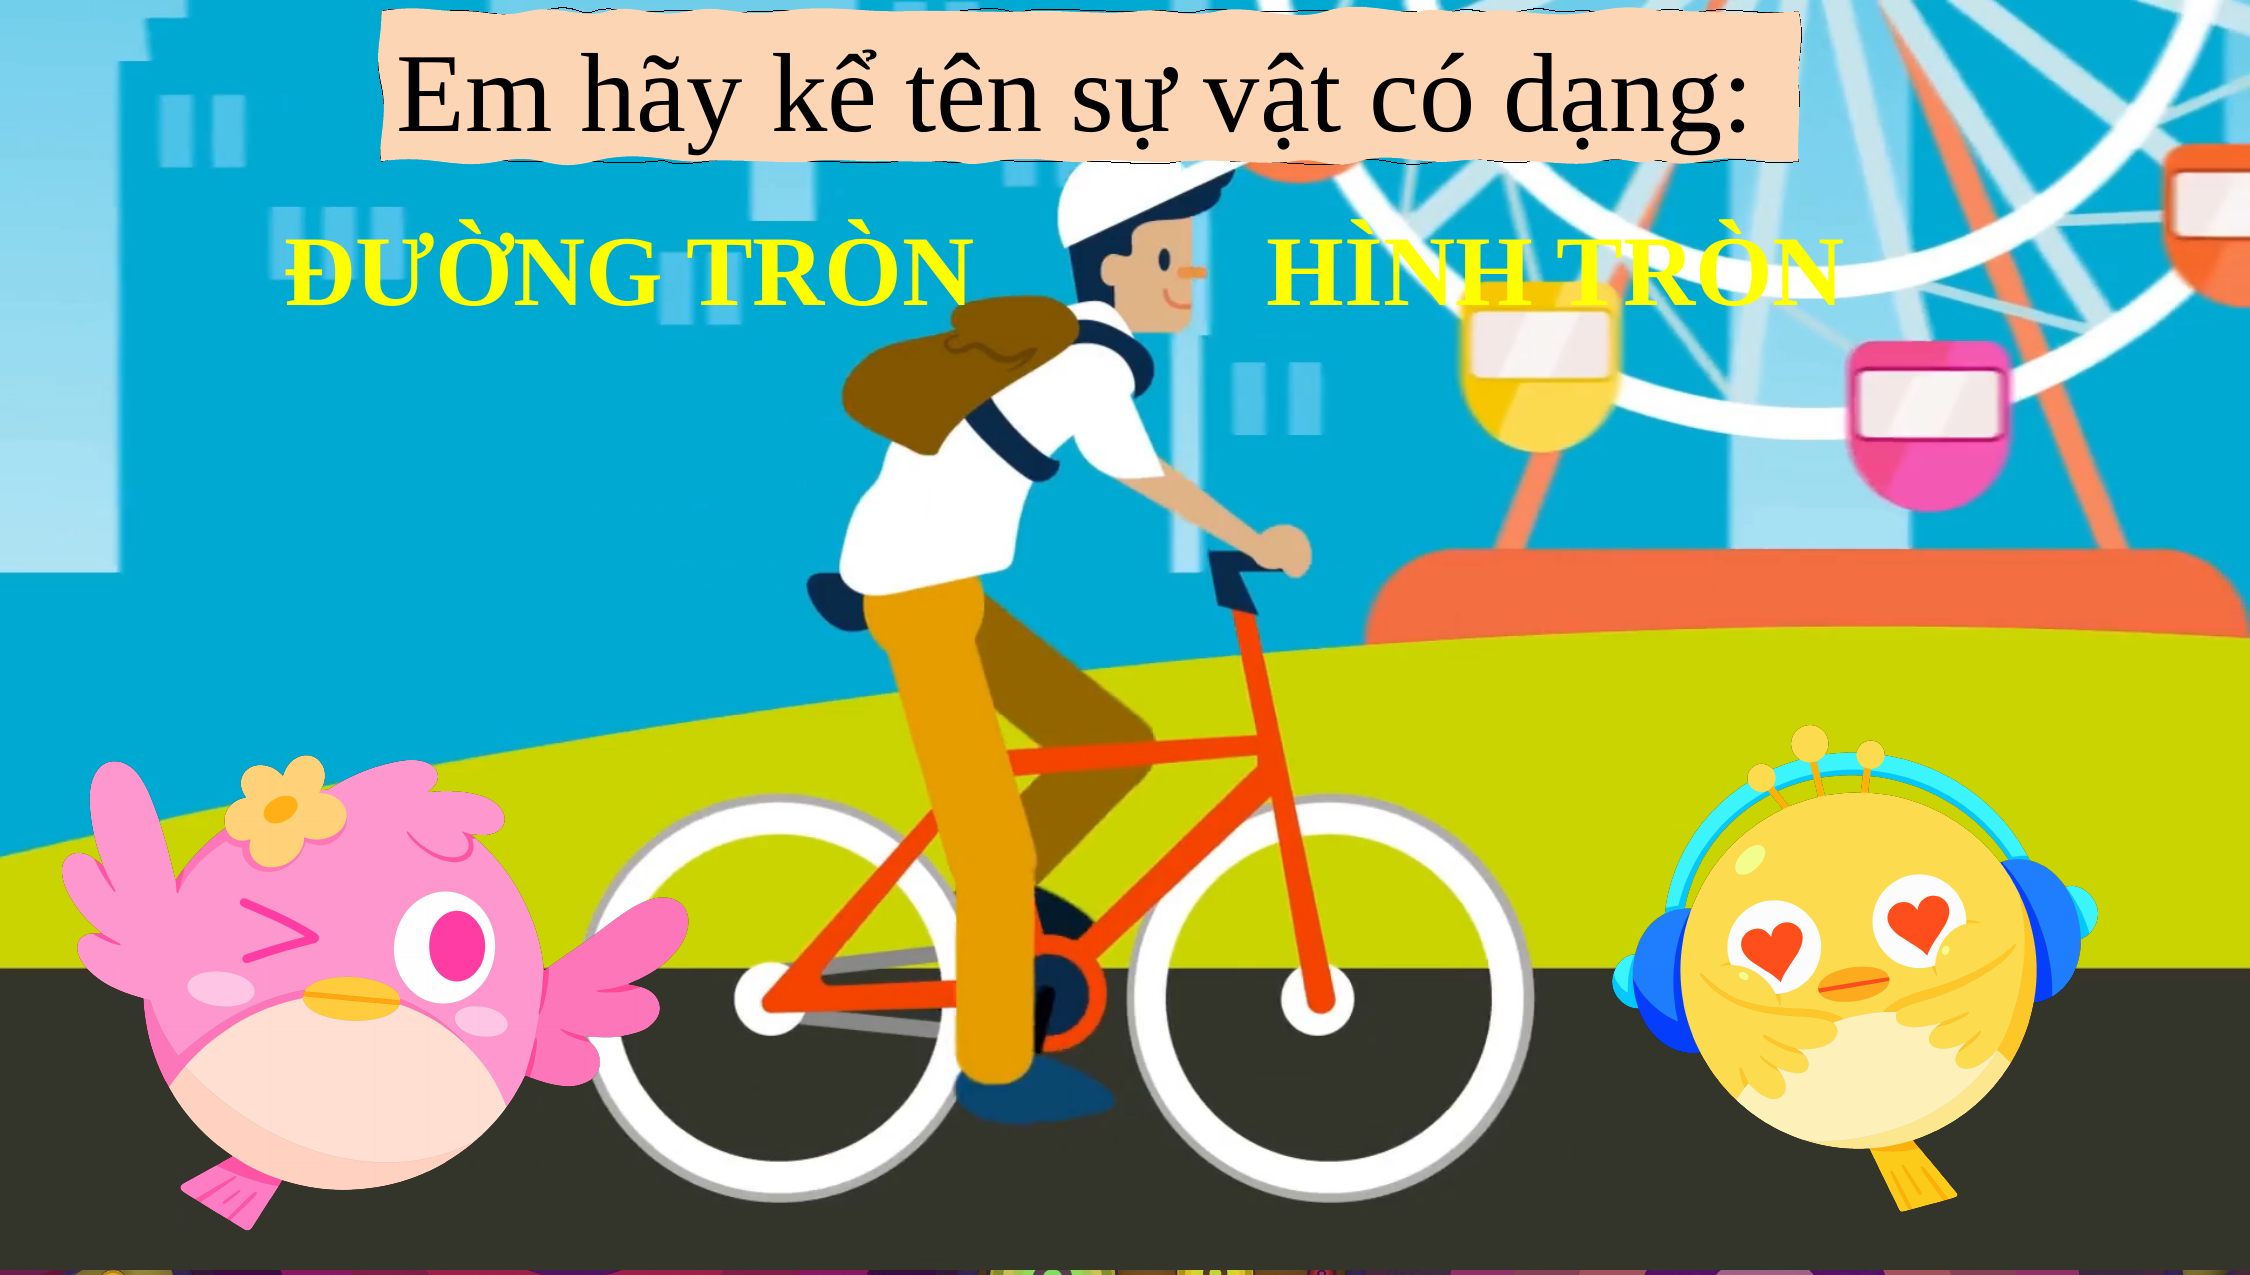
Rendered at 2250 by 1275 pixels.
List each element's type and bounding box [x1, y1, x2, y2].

text_box [0, 0, 2250, 1271]
picture [0, 1271, 2250, 1275]
picture [61, 752, 689, 1231]
picture [1612, 723, 2101, 1212]
